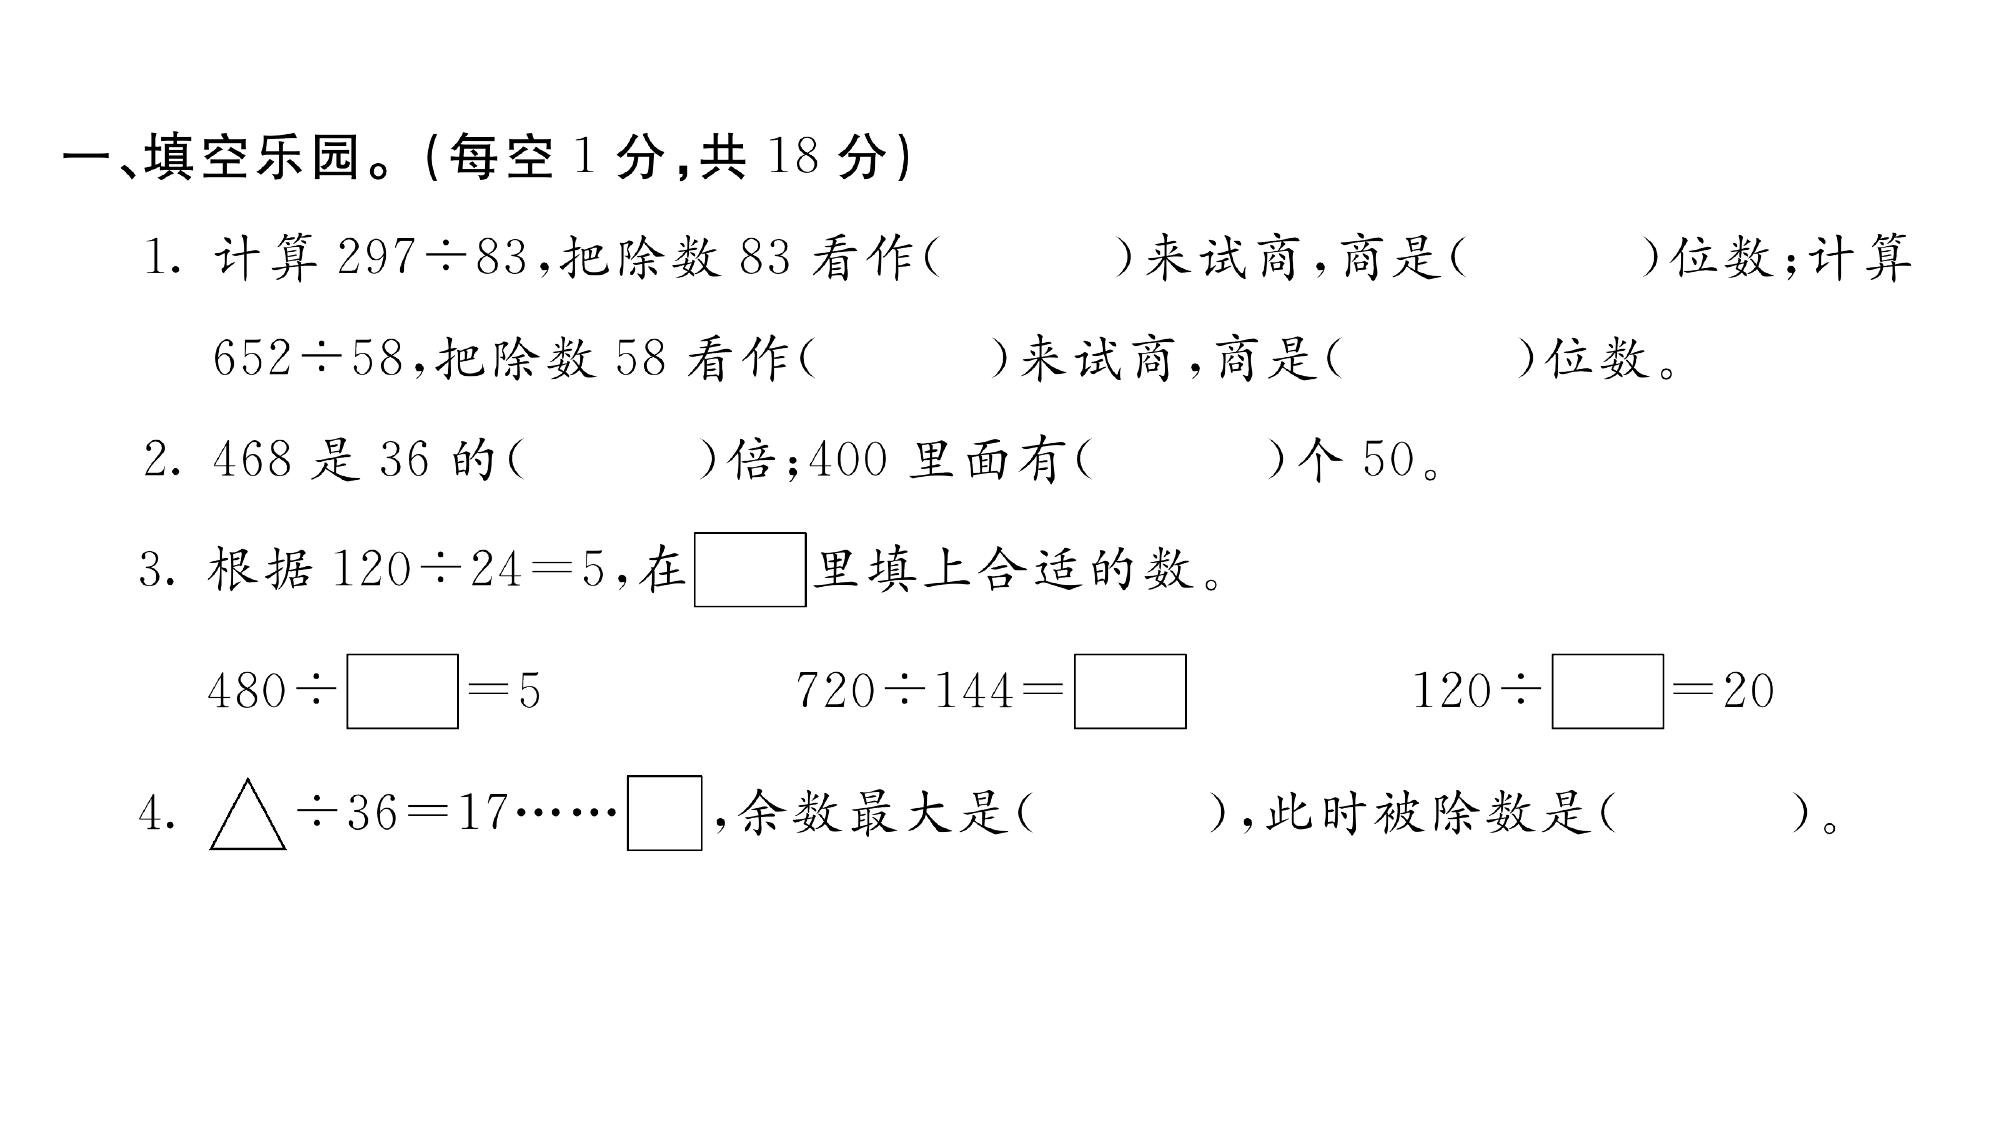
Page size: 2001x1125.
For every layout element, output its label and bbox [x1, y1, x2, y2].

picture [58, 58, 2000, 873]
